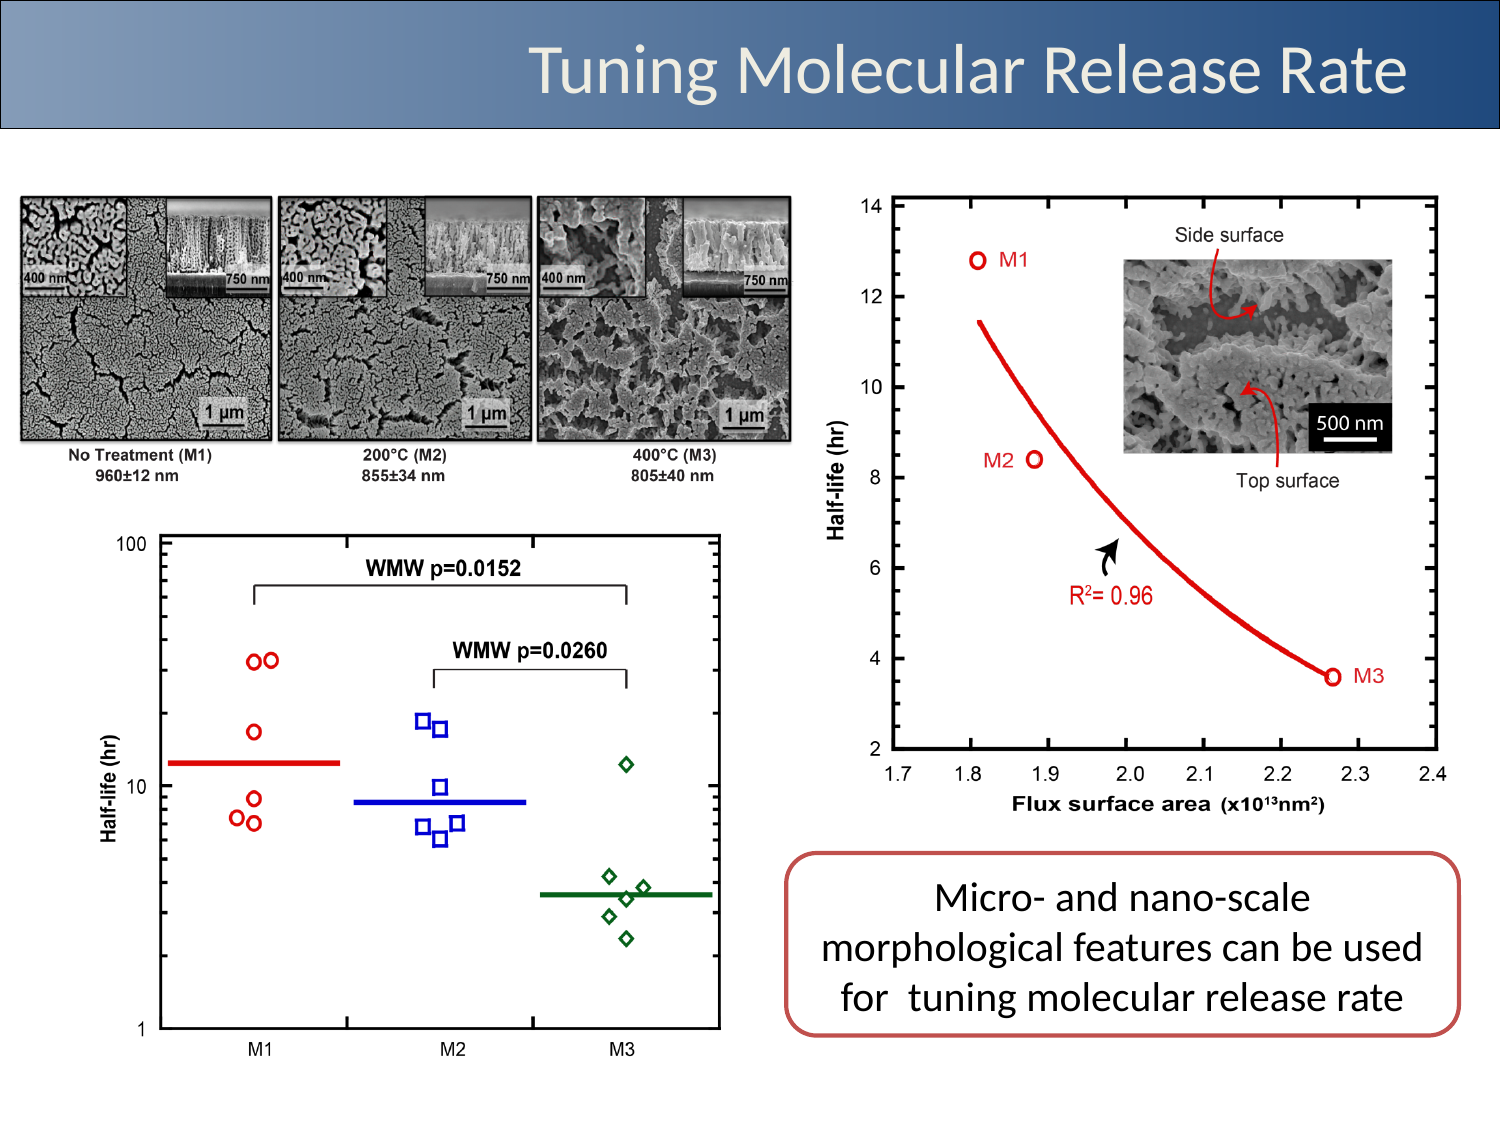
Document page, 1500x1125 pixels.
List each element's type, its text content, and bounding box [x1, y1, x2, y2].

picture [13, 193, 805, 487]
picture [823, 195, 1447, 819]
picture [97, 533, 721, 1062]
text_box [0, 0, 1500, 129]
text_box Micro- and nano-scale morphological features can be used for tuning molecular release rate [784, 850, 1462, 1038]
text_box Tuning Molecular Release Rate [74, 4, 1425, 126]
